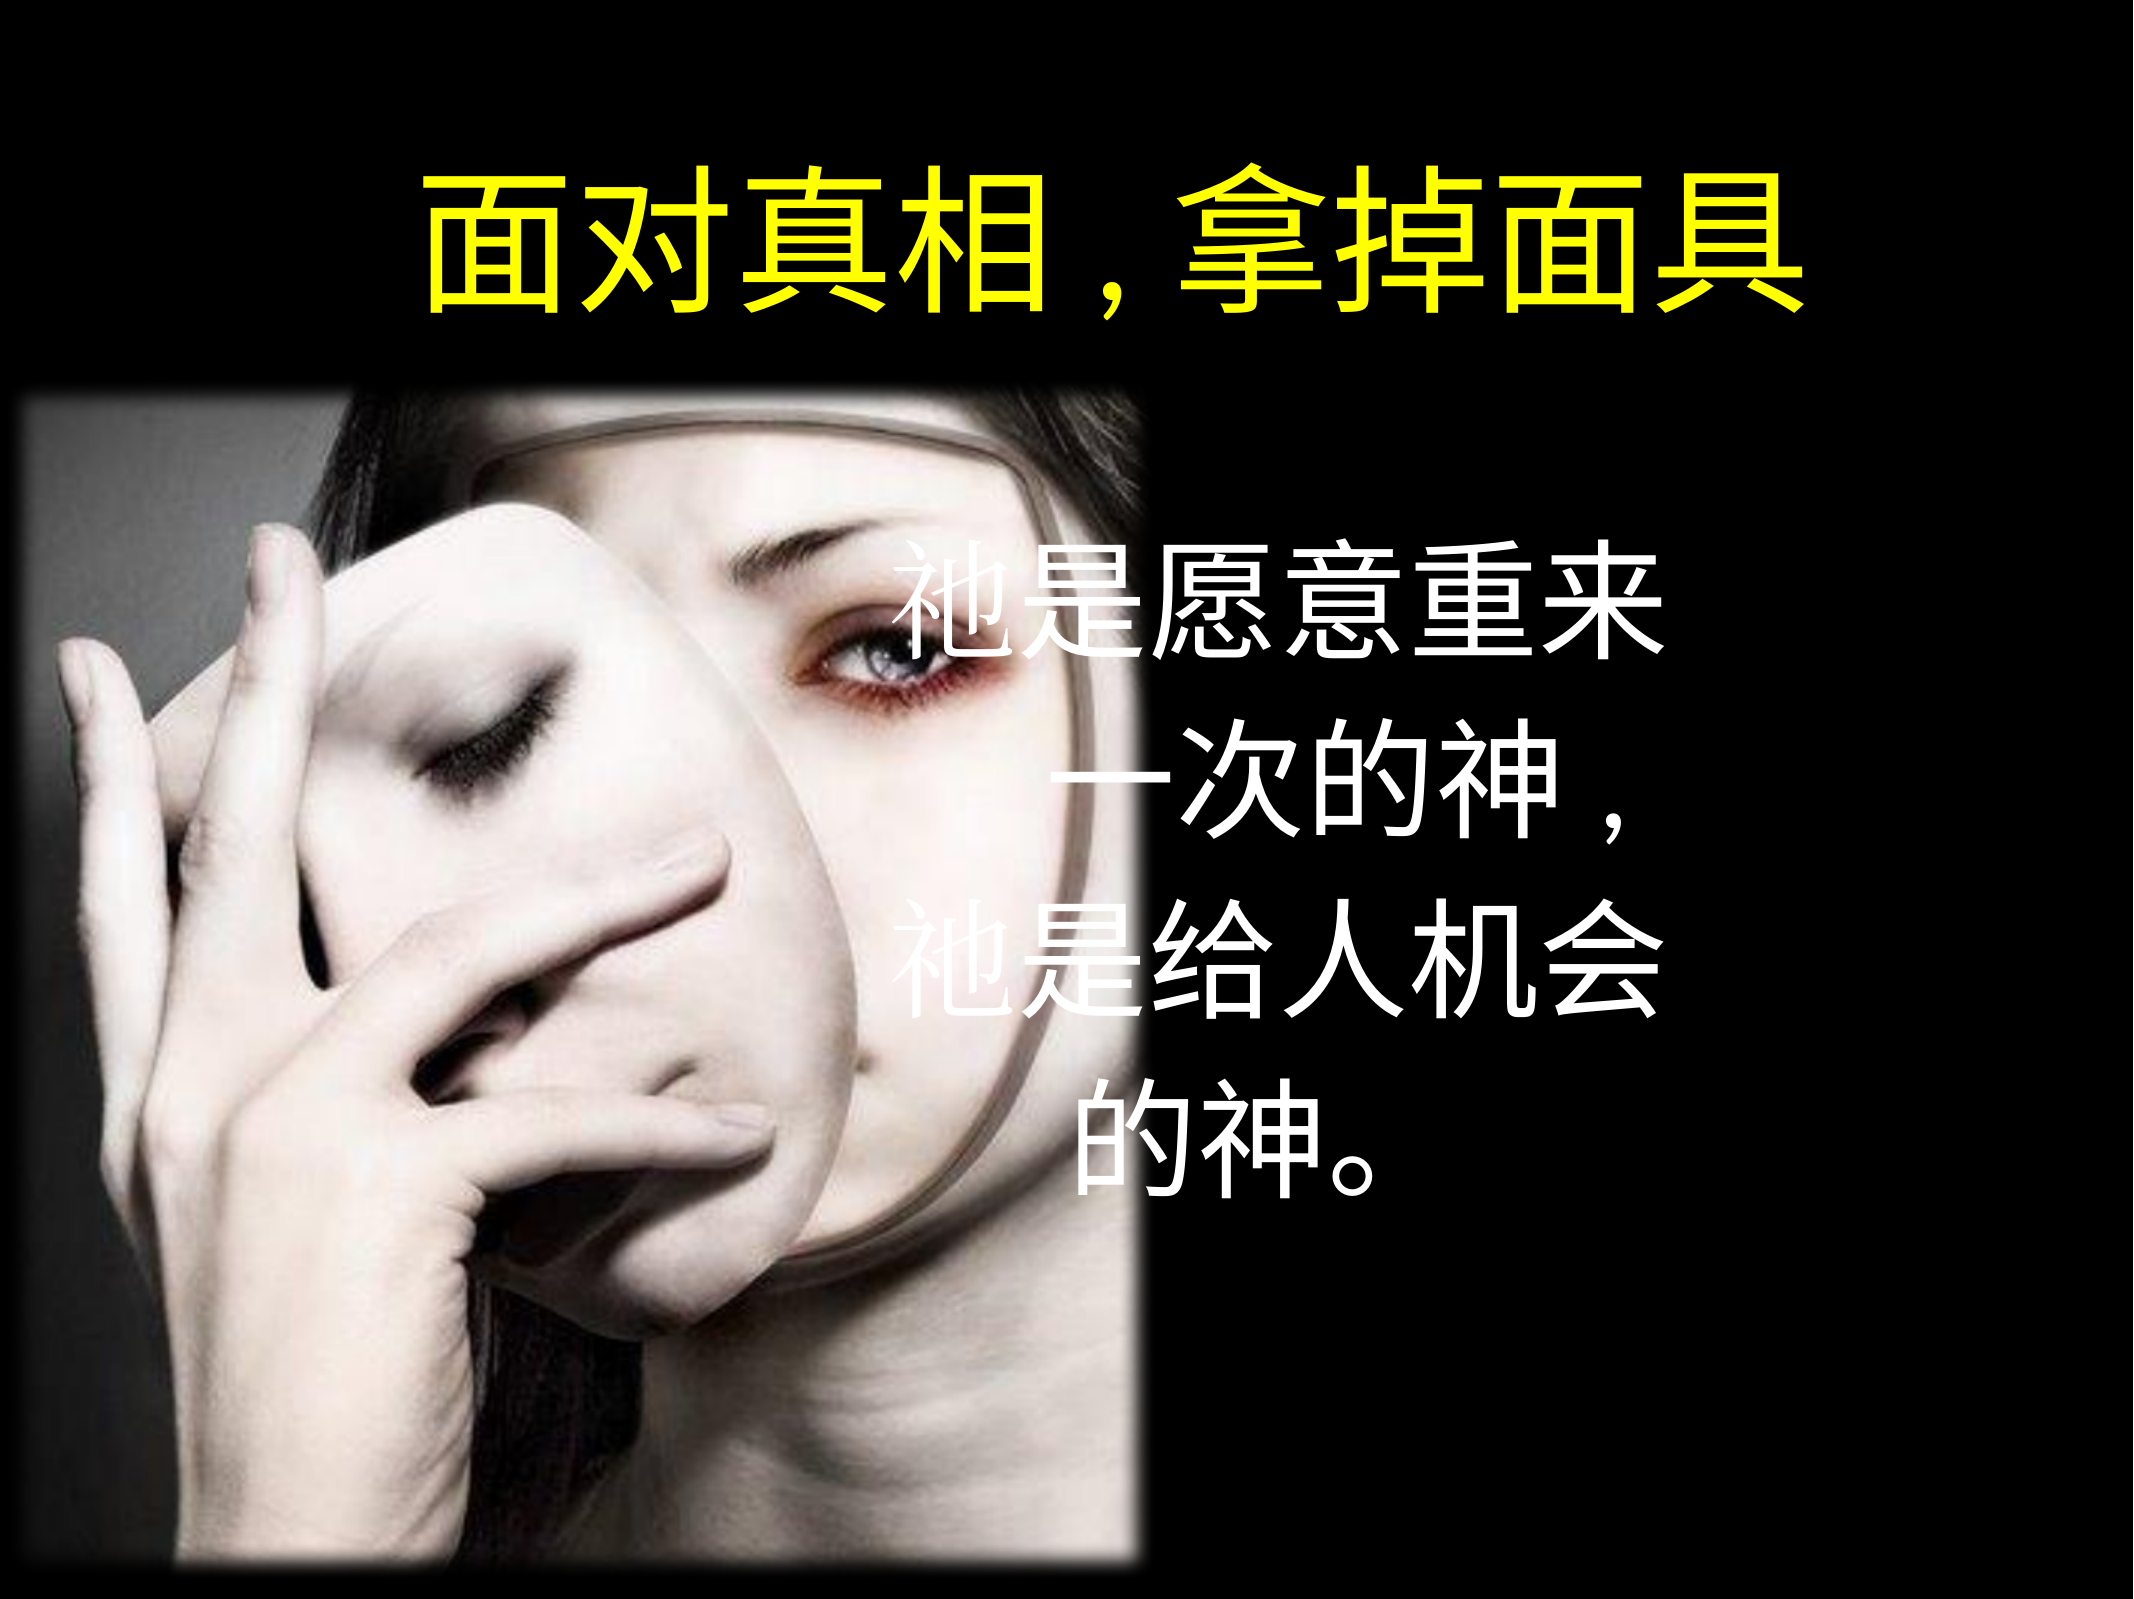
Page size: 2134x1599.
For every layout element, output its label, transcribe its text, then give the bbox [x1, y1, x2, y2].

title 面对真相,拿掉面具 祂是愿意重来 一次的神, 祂是给人机会 的神。 [92, 64, 2133, 1404]
picture [4, 379, 1155, 1581]
